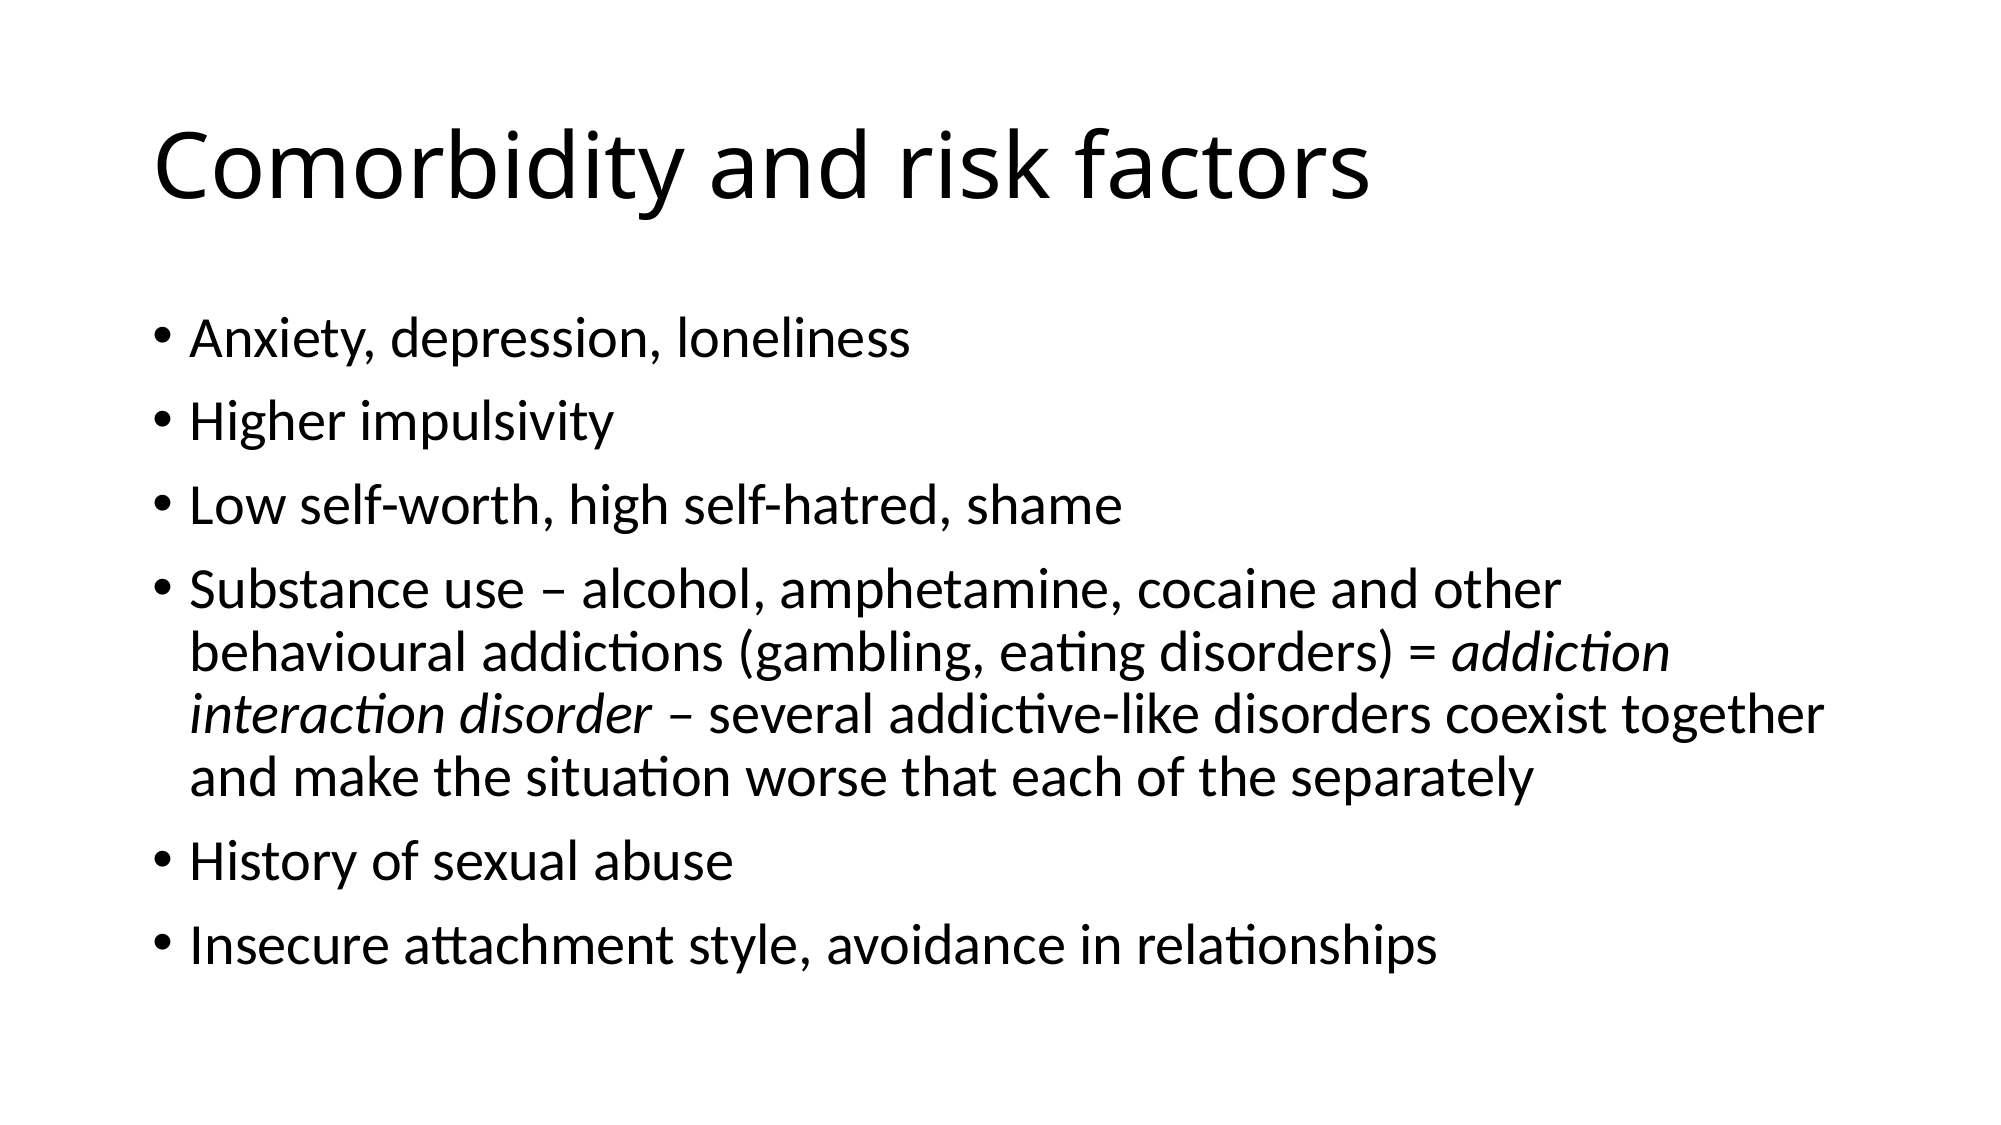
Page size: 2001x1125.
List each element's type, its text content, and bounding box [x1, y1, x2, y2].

list Anxiety, depression, loneliness Higher impulsivity Low self-worth, high self-hatred, shame Substance use – alcohol, amphetamine, cocaine and other behavioural addictions (gambling, eating disorders) = addiction interaction disorder – several addictive-like disorders coexist together and make the situation worse that each of the separately History of sexual abuse Insecure attachment style, avoidance in relationships [137, 299, 1863, 1014]
title Comorbidity and risk factors [137, 59, 1863, 278]
